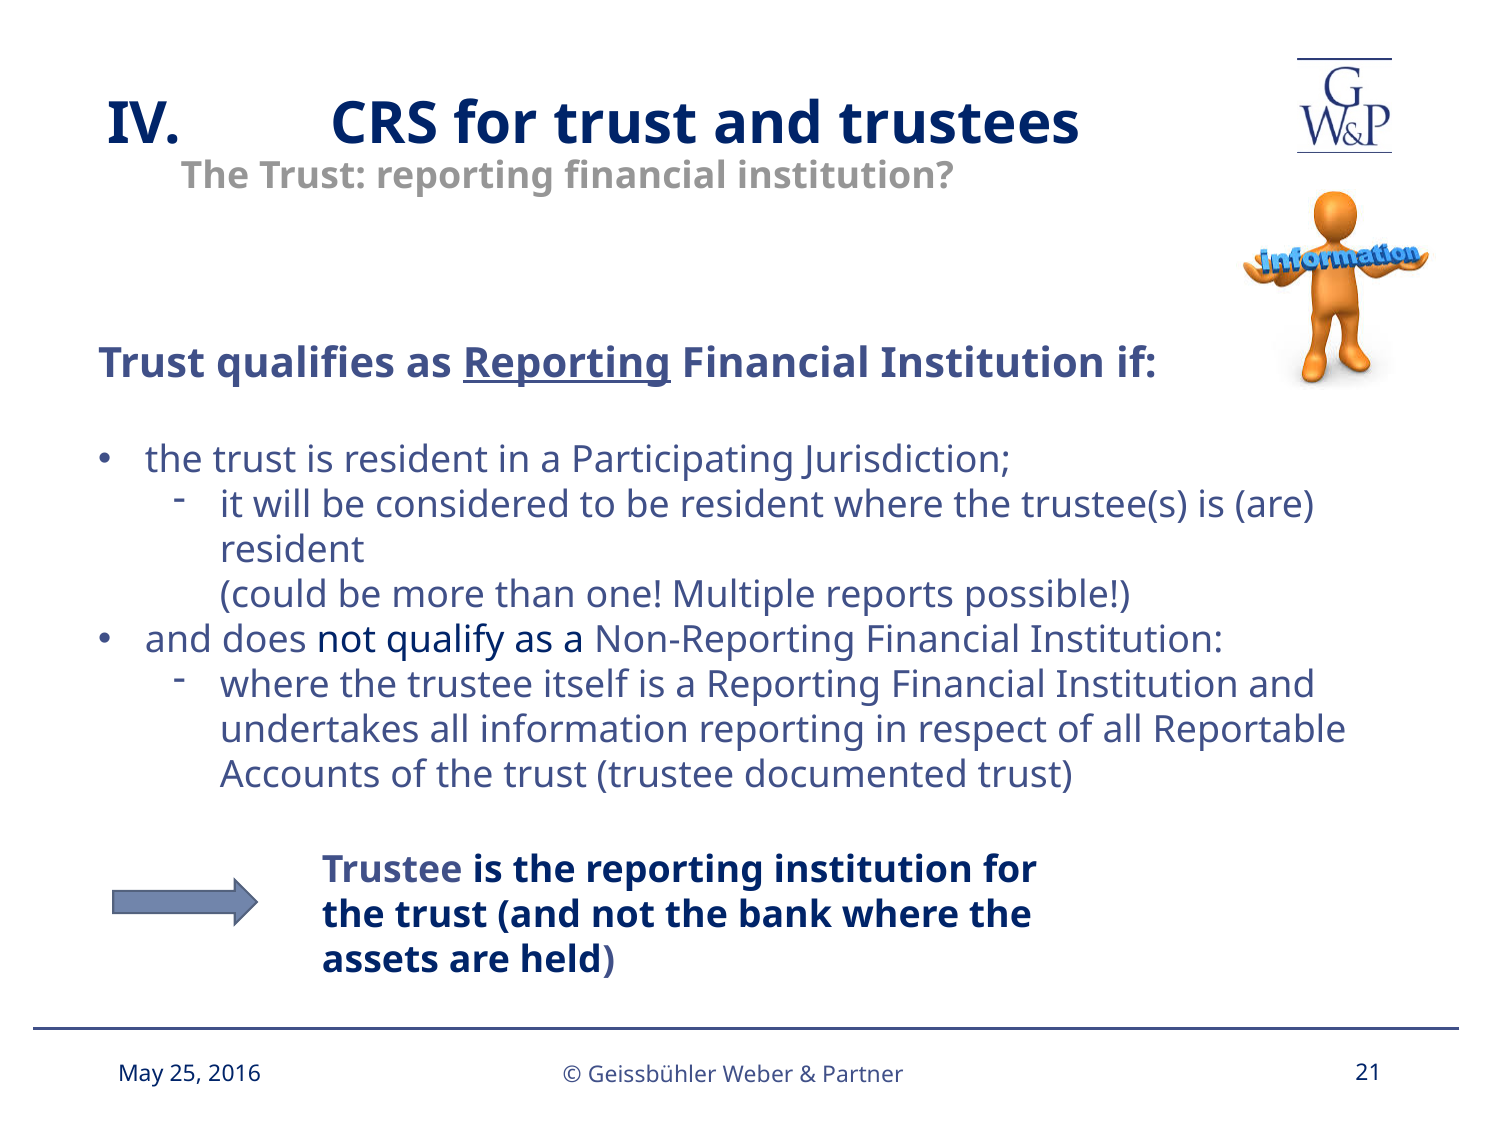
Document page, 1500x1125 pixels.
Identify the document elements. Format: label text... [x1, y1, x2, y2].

title IV. CRS for trust and trustees The Trust: reporting financial institution? [92, 52, 1272, 237]
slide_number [103, 1042, 441, 1103]
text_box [113, 837, 1060, 944]
picture [1297, 58, 1392, 153]
picture [1228, 173, 1453, 399]
text_box Trust qualifies as Reporting Financial Institution if: the trust is resident in a Participating Jurisdiction; it will be considered to be resident where the trustee(s) is (are) resident (could be more than one! Multiple reports possible!) and does not qualify as a Non-Reporting Financial Institution: where the trustee itself is a Reporting Financial Institution and undertakes all information reporting in respect of all Reportable Accounts of the trust (trustee documented trust) [92, 284, 1363, 761]
slide_number 21 [1059, 1042, 1397, 1103]
